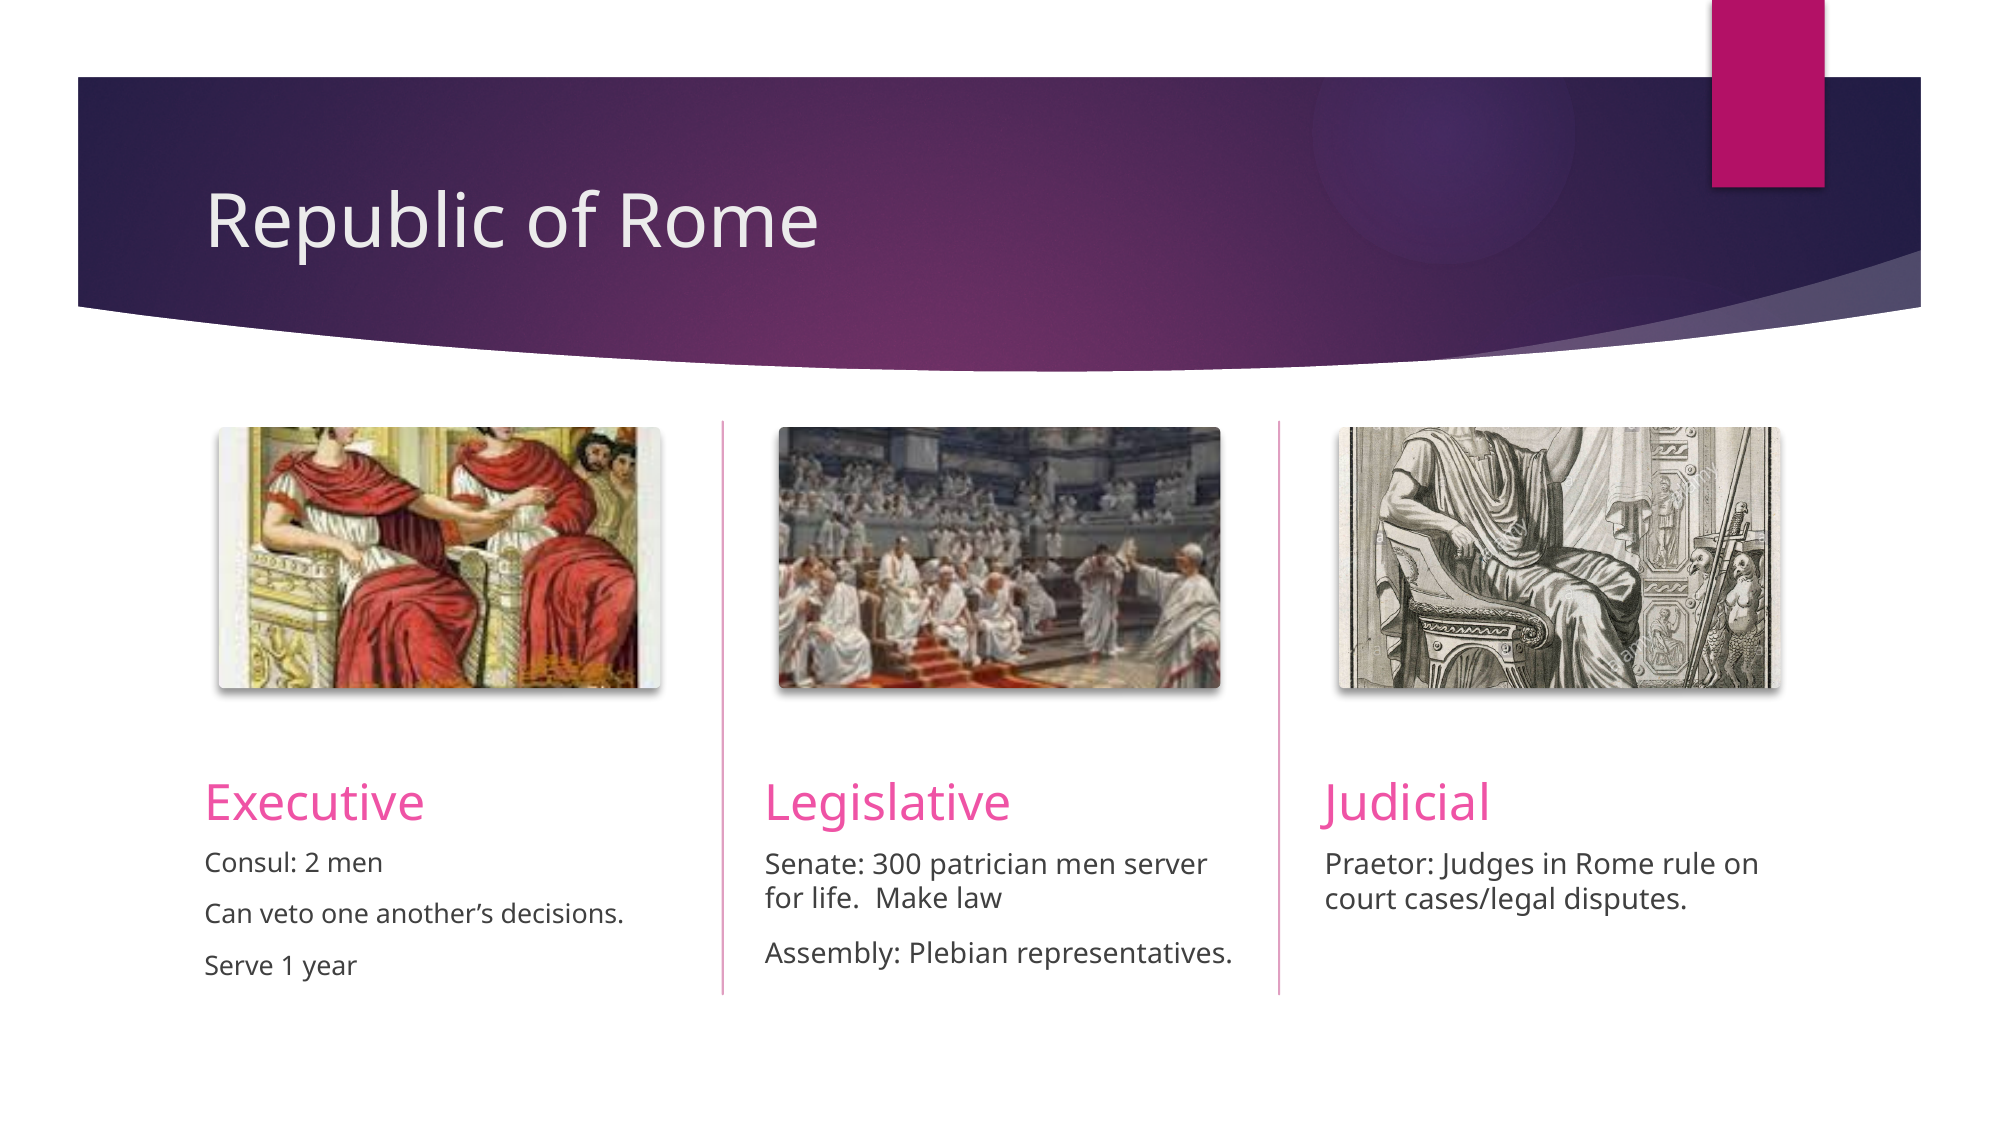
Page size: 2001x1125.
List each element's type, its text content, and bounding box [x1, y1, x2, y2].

list Praetor: Judges in Rome rule on court cases/legal disputes. [1309, 838, 1810, 989]
picture [218, 426, 661, 689]
list Legislative [749, 743, 1250, 838]
list Consul: 2 men Can veto one another’s decisions. Serve 1 year [189, 838, 690, 989]
list Judicial [1309, 743, 1810, 838]
title Republic of Rome [189, 159, 1638, 276]
list Executive [189, 743, 690, 838]
list Senate: 300 patrician men server for life. Make law Assembly: Plebian representatives. [749, 838, 1251, 989]
picture [1338, 426, 1781, 689]
picture [778, 426, 1221, 689]
